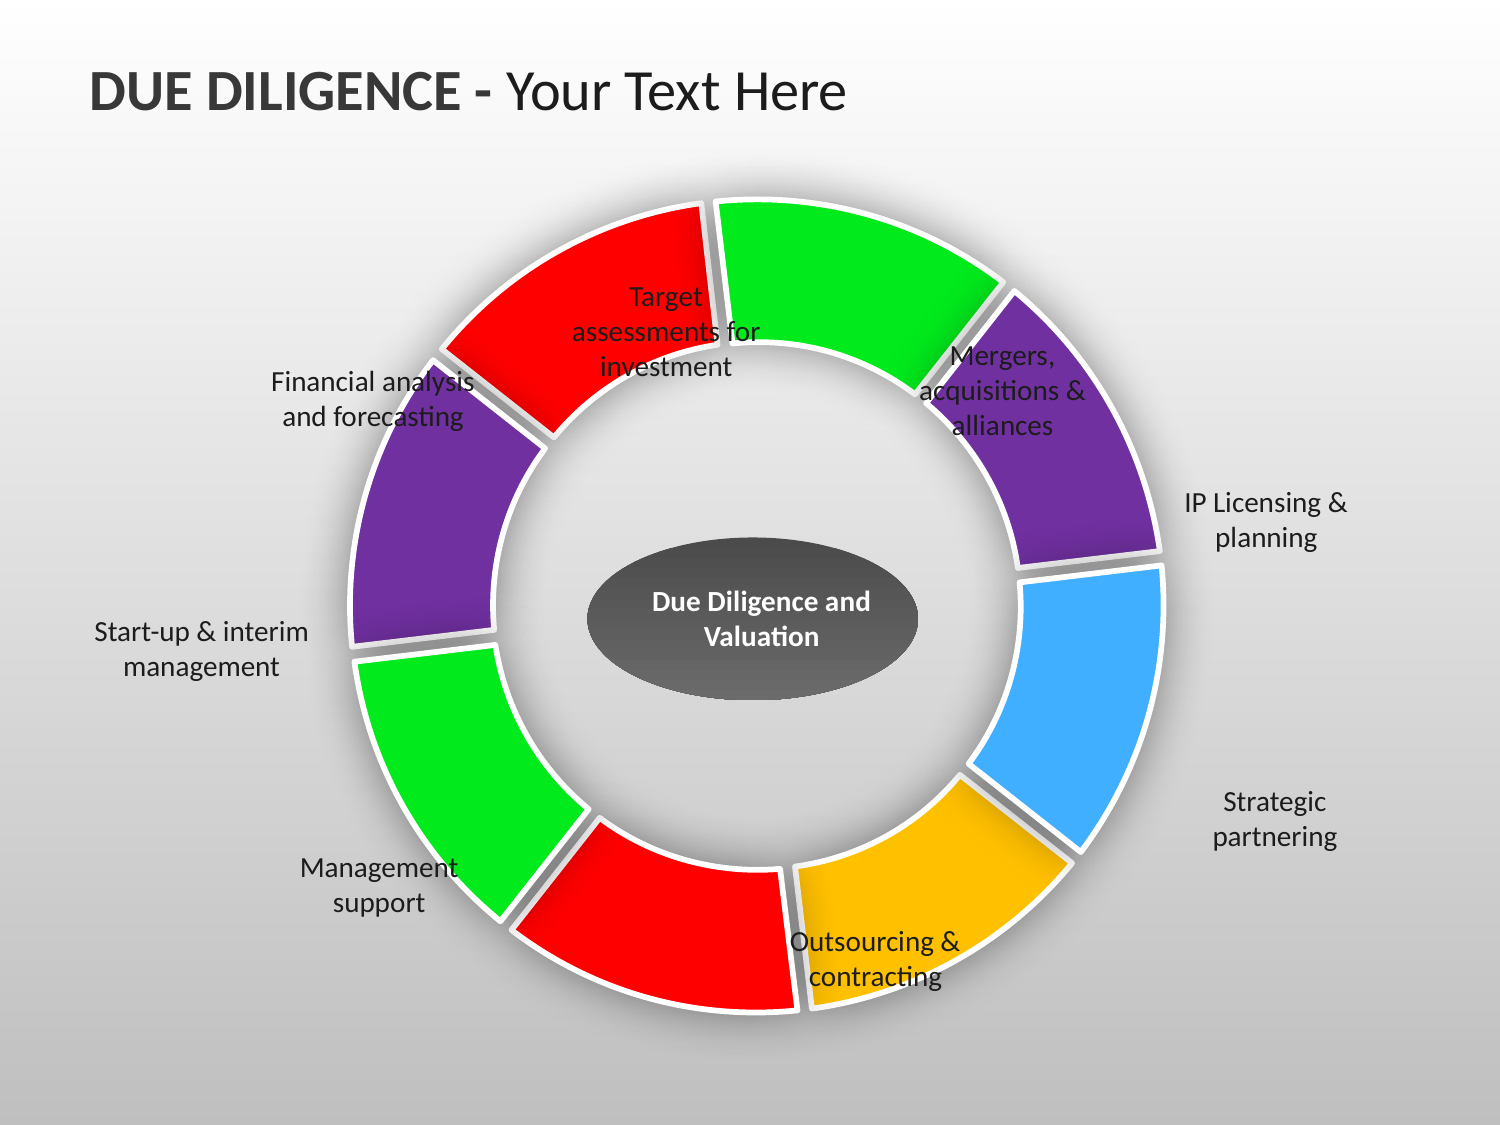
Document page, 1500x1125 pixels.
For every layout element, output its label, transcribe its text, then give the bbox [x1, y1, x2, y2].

text_box Start-up & interim management [76, 604, 327, 690]
text_box IP Licensing & planning [1170, 476, 1392, 561]
text_box Strategic partnering [1170, 774, 1400, 860]
text_box Financial analysis and forecasting [247, 354, 345, 440]
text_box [350, 198, 1164, 1013]
text_box Management support [254, 841, 345, 926]
text_box DUE DILIGENCE - Your Text Here [75, 37, 1000, 138]
